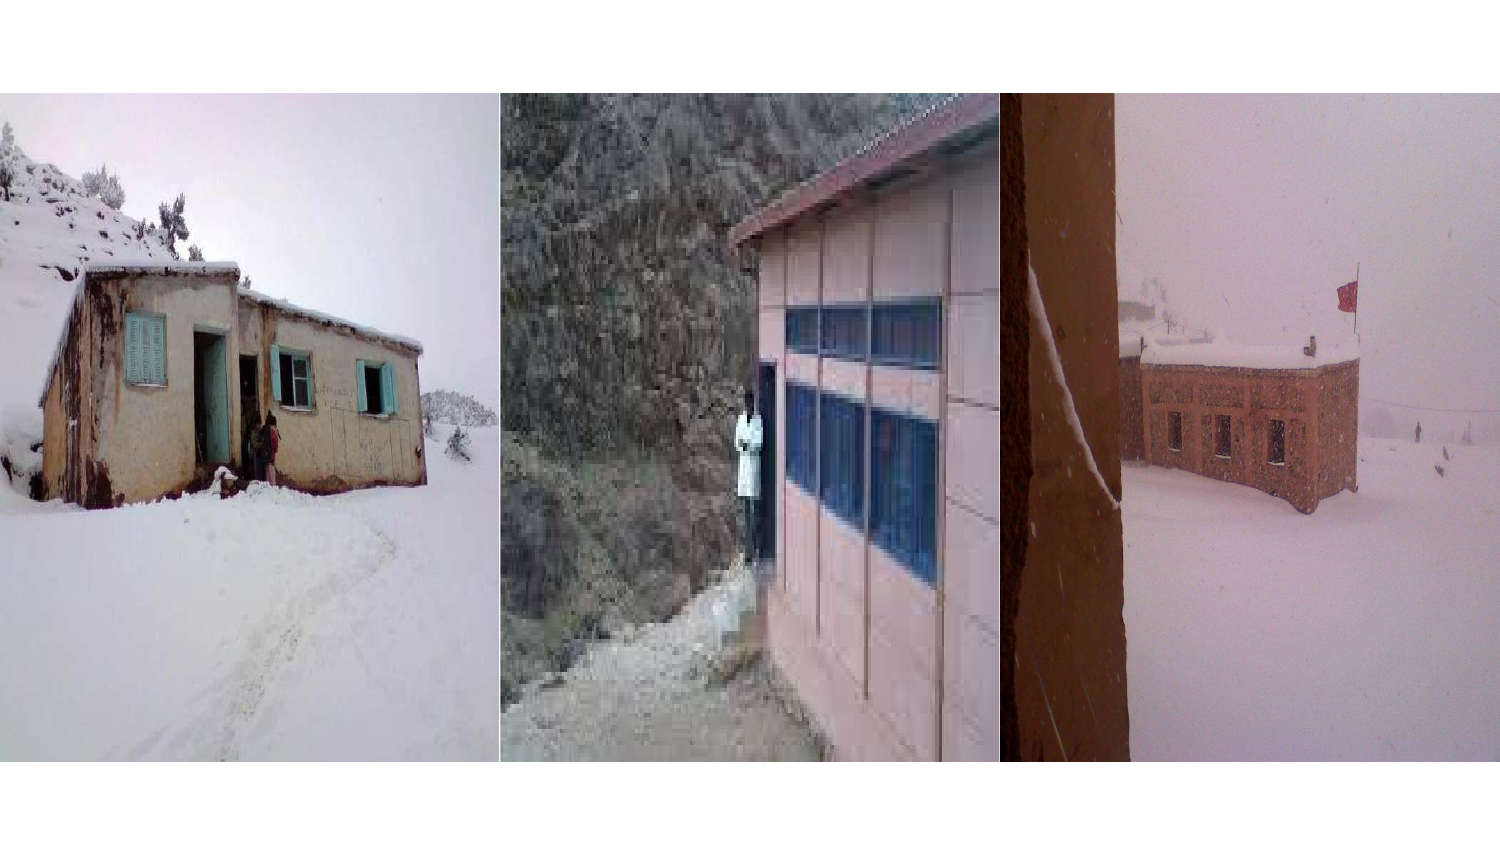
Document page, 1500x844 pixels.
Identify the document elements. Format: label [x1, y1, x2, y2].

picture [0, 93, 1500, 762]
